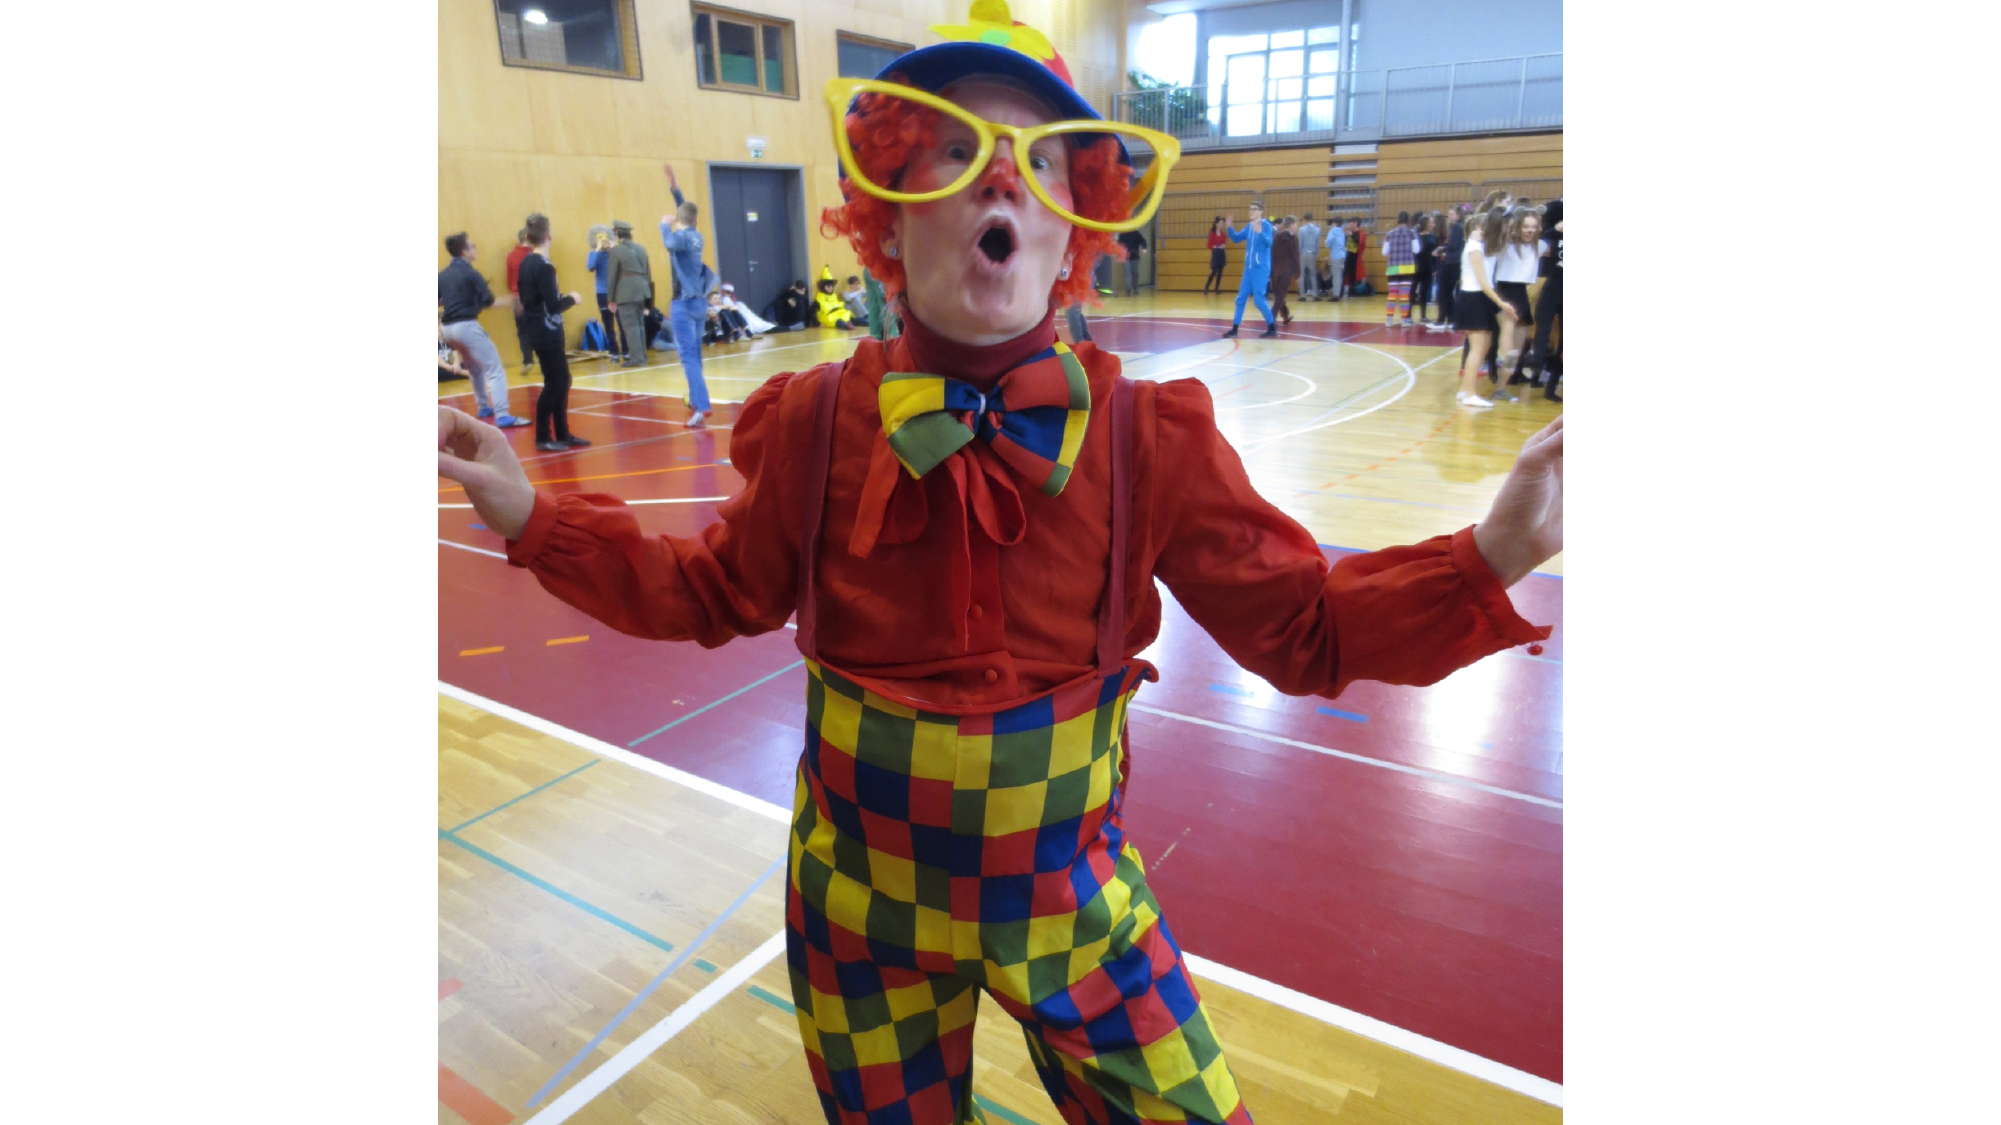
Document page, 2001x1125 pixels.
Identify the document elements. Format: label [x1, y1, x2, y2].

picture [249, 0, 1751, 1125]
